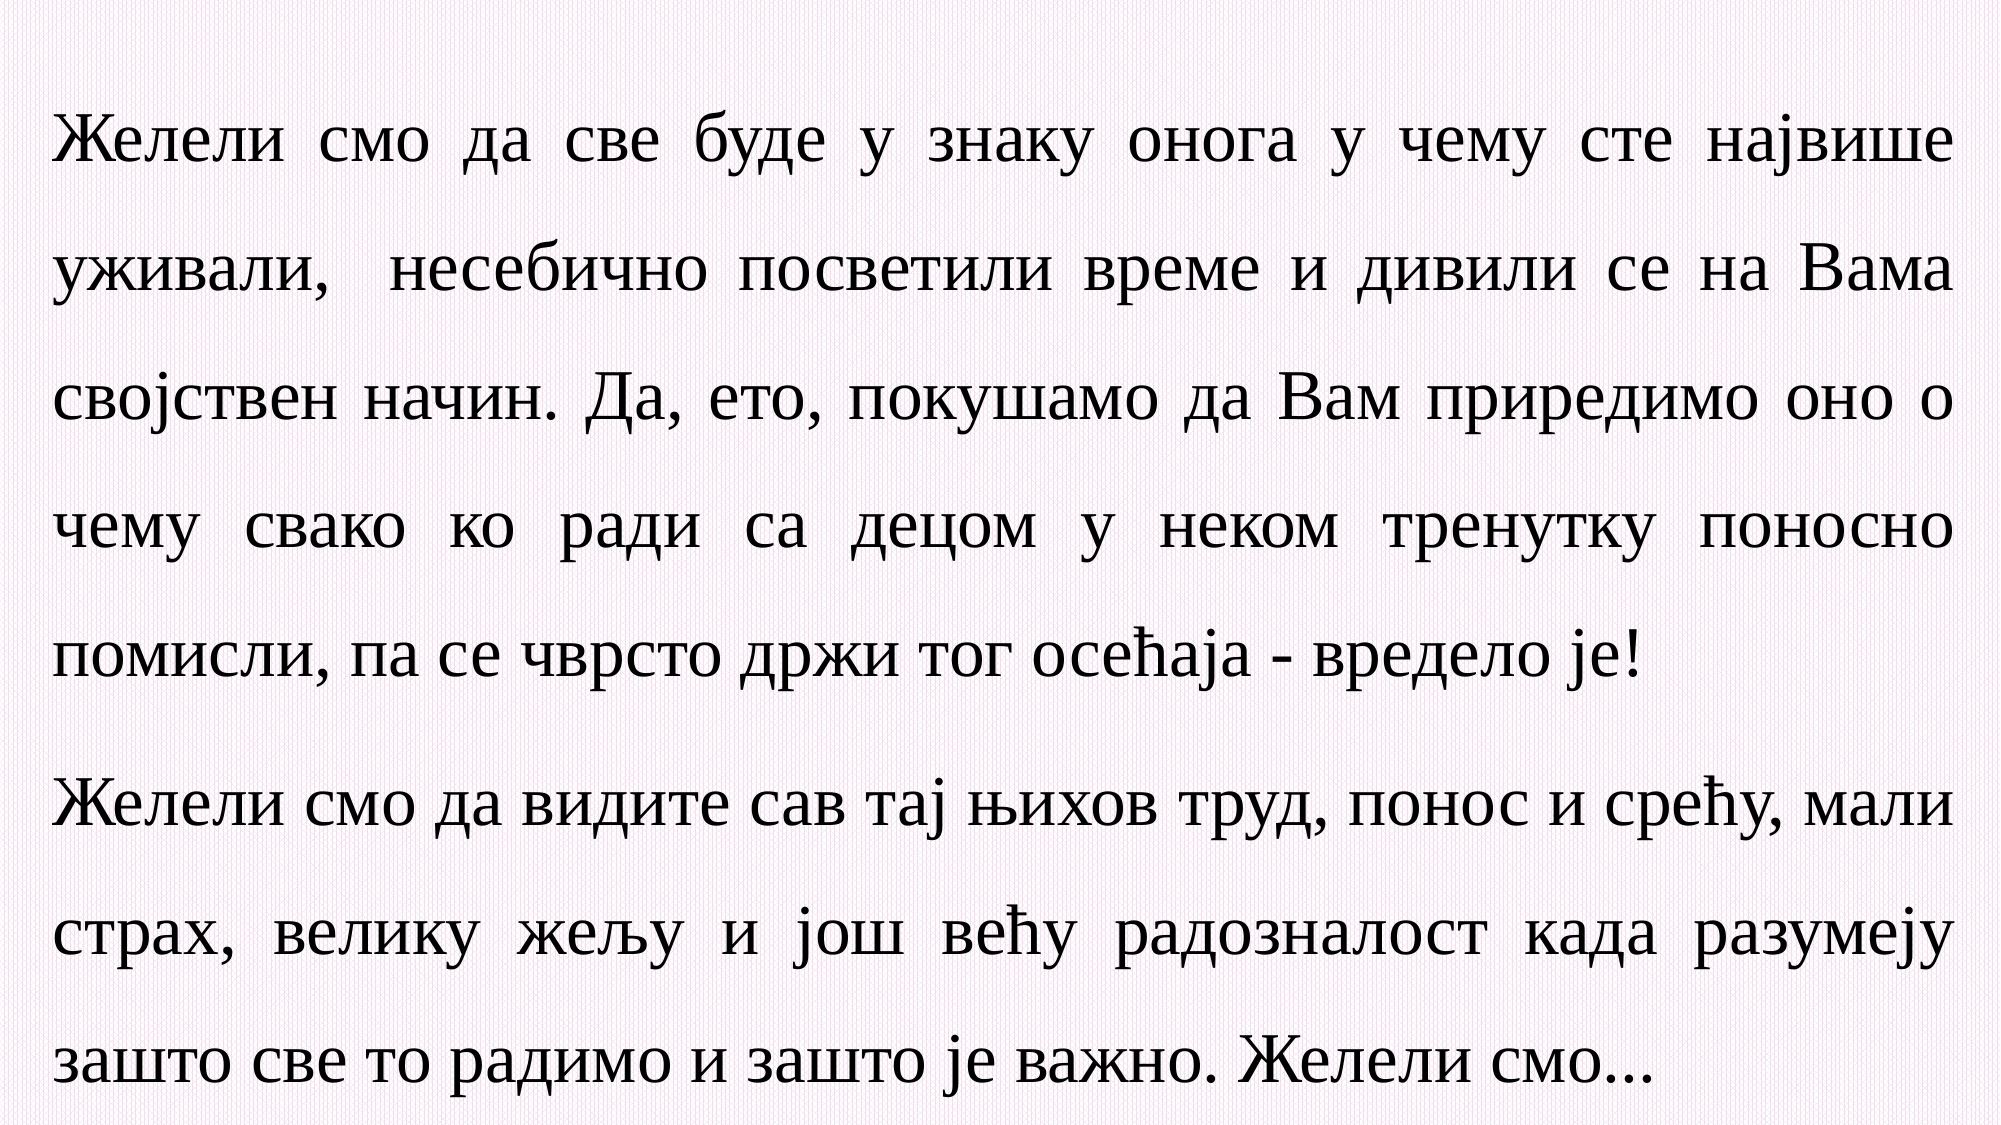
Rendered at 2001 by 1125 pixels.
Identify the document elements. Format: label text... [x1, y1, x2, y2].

list Желели смо да све буде у знаку онога у чему сте највише уживали, несебично посветили време и дивили се на Вама својствен начин. Да, ето, покушамо да Вам приредимо оно о чему свако ко ради са децом у неком тренутку поносно помисли, па се чврсто држи тог осећаја - вредело је! Желели смо да видите сав тај њихов труд, понос и срећу, мали страх, велику жељу и још већу радозналост када разумеју зашто све то радимо и зашто је важно. Желели смо... [37, 39, 1973, 1125]
